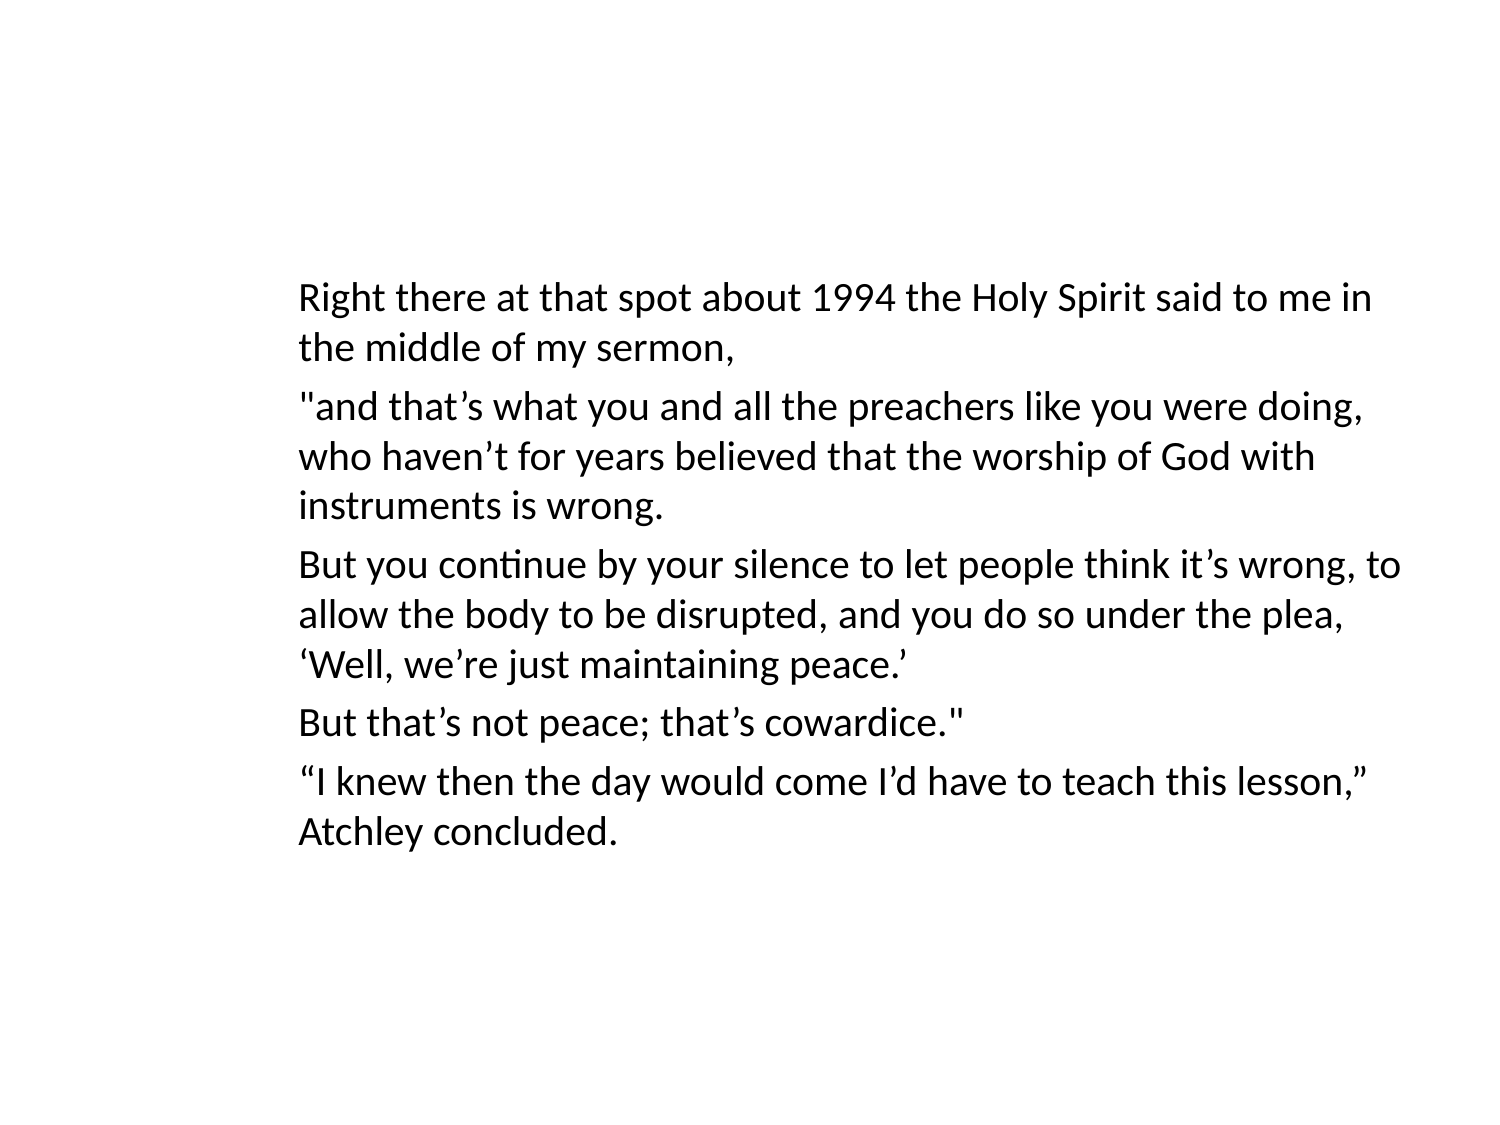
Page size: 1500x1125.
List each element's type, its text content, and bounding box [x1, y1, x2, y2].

list Right there at that spot about 1994 the Holy Spirit said to me in the middle of my sermon, "and that’s what you and all the preachers like you were doing, who haven’t for years believed that the worship of God with instruments is wrong. But you continue by your silence to let people think it’s wrong, to allow the body to be disrupted, and you do so under the plea, ‘Well, we’re just maintaining peace.’ But that’s not peace; that’s cowardice." “I knew then the day would come I’d have to teach this lesson,” Atchley concluded. [75, 262, 1425, 1005]
